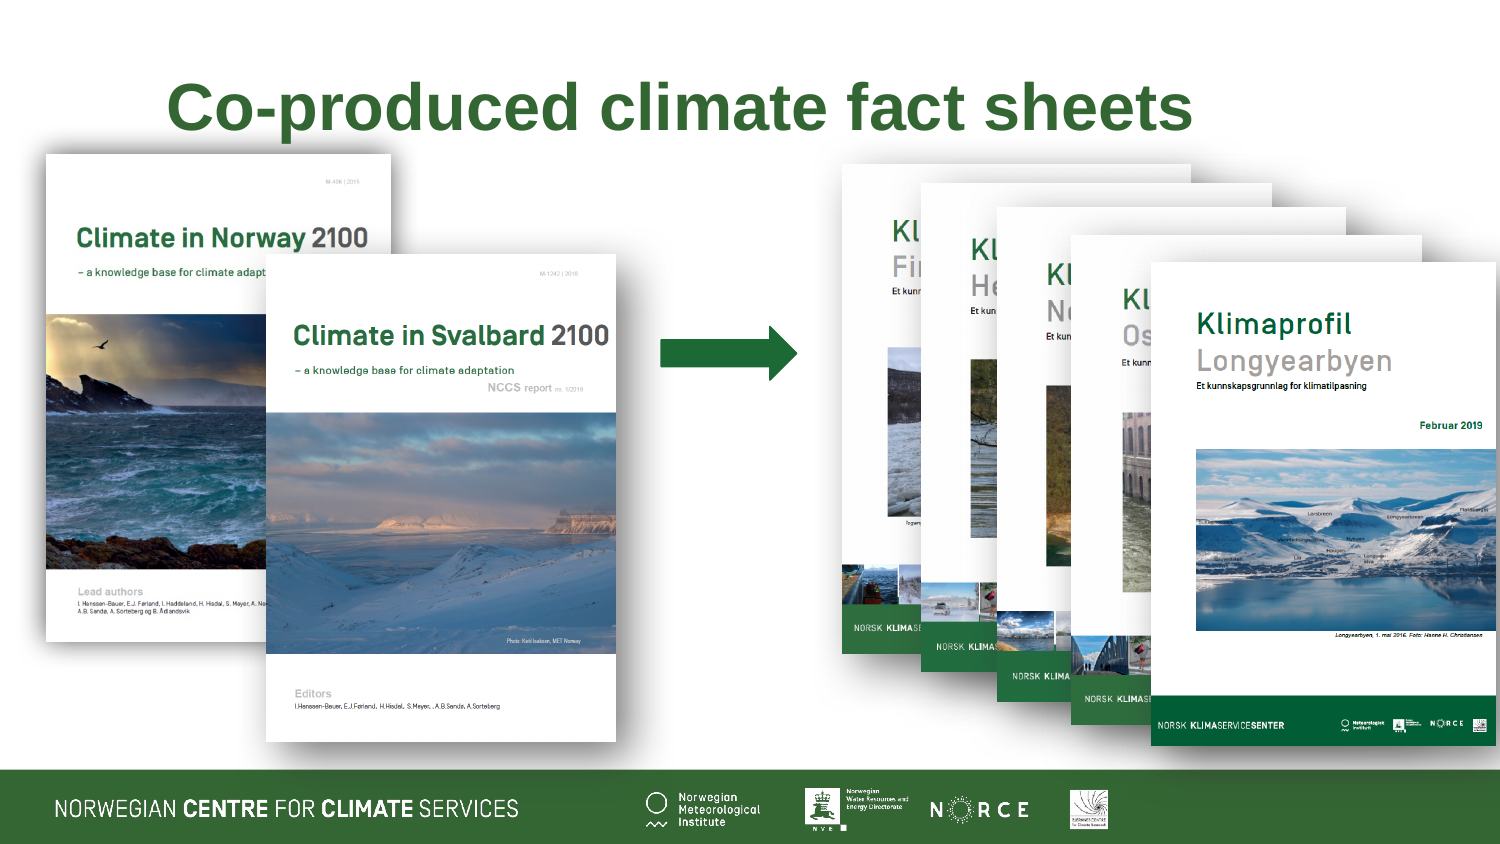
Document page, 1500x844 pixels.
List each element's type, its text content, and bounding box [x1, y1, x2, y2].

picture [53, 788, 1108, 831]
title Co-produced climate fact sheets [151, 33, 1425, 175]
text_box [661, 326, 797, 381]
picture [842, 164, 1496, 746]
picture [46, 154, 616, 742]
